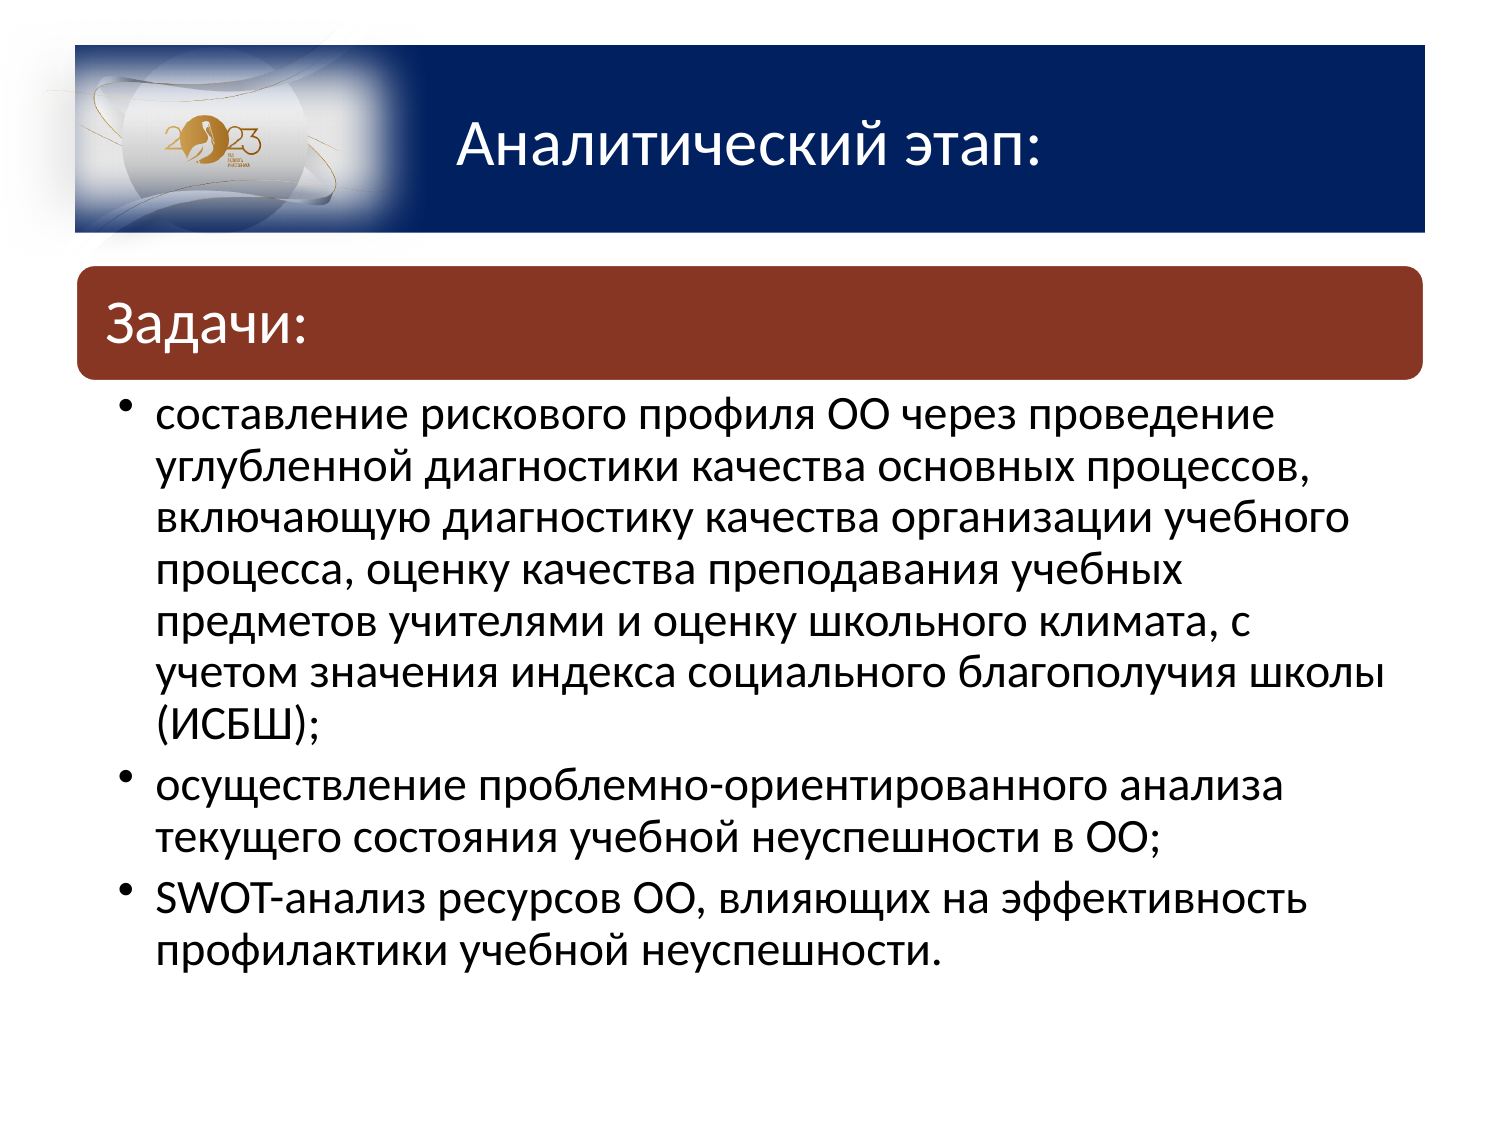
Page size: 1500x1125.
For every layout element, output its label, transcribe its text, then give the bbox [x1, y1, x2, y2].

picture [0, 16, 433, 261]
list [74, 262, 1426, 1006]
title Аналитический этап: [437, 45, 1425, 233]
